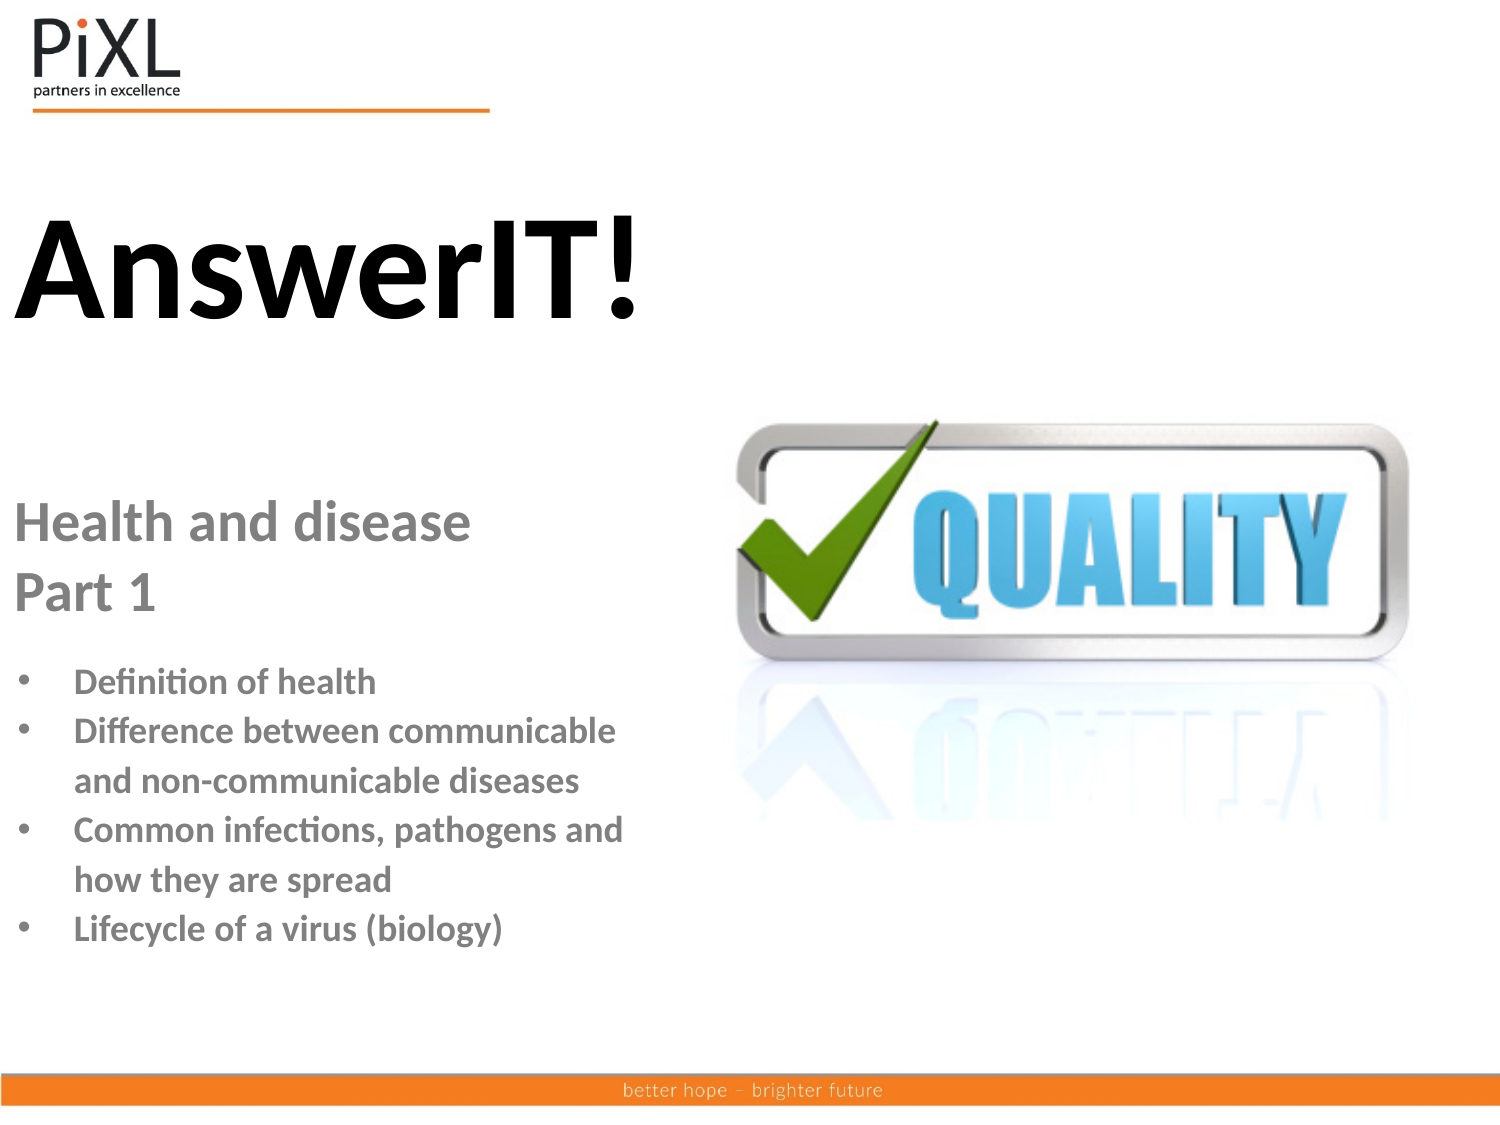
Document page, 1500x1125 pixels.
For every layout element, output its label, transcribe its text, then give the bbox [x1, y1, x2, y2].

text_box Definition of health Difference between communicable and non-communicable diseases Common infections, pathogens and how they are spread Lifecycle of a virus (biology) [0, 645, 673, 957]
text_box AnswerIT! Health and disease Part 1 [0, 160, 673, 645]
picture [0, 0, 1500, 1125]
text_box [24, 131, 1488, 1050]
